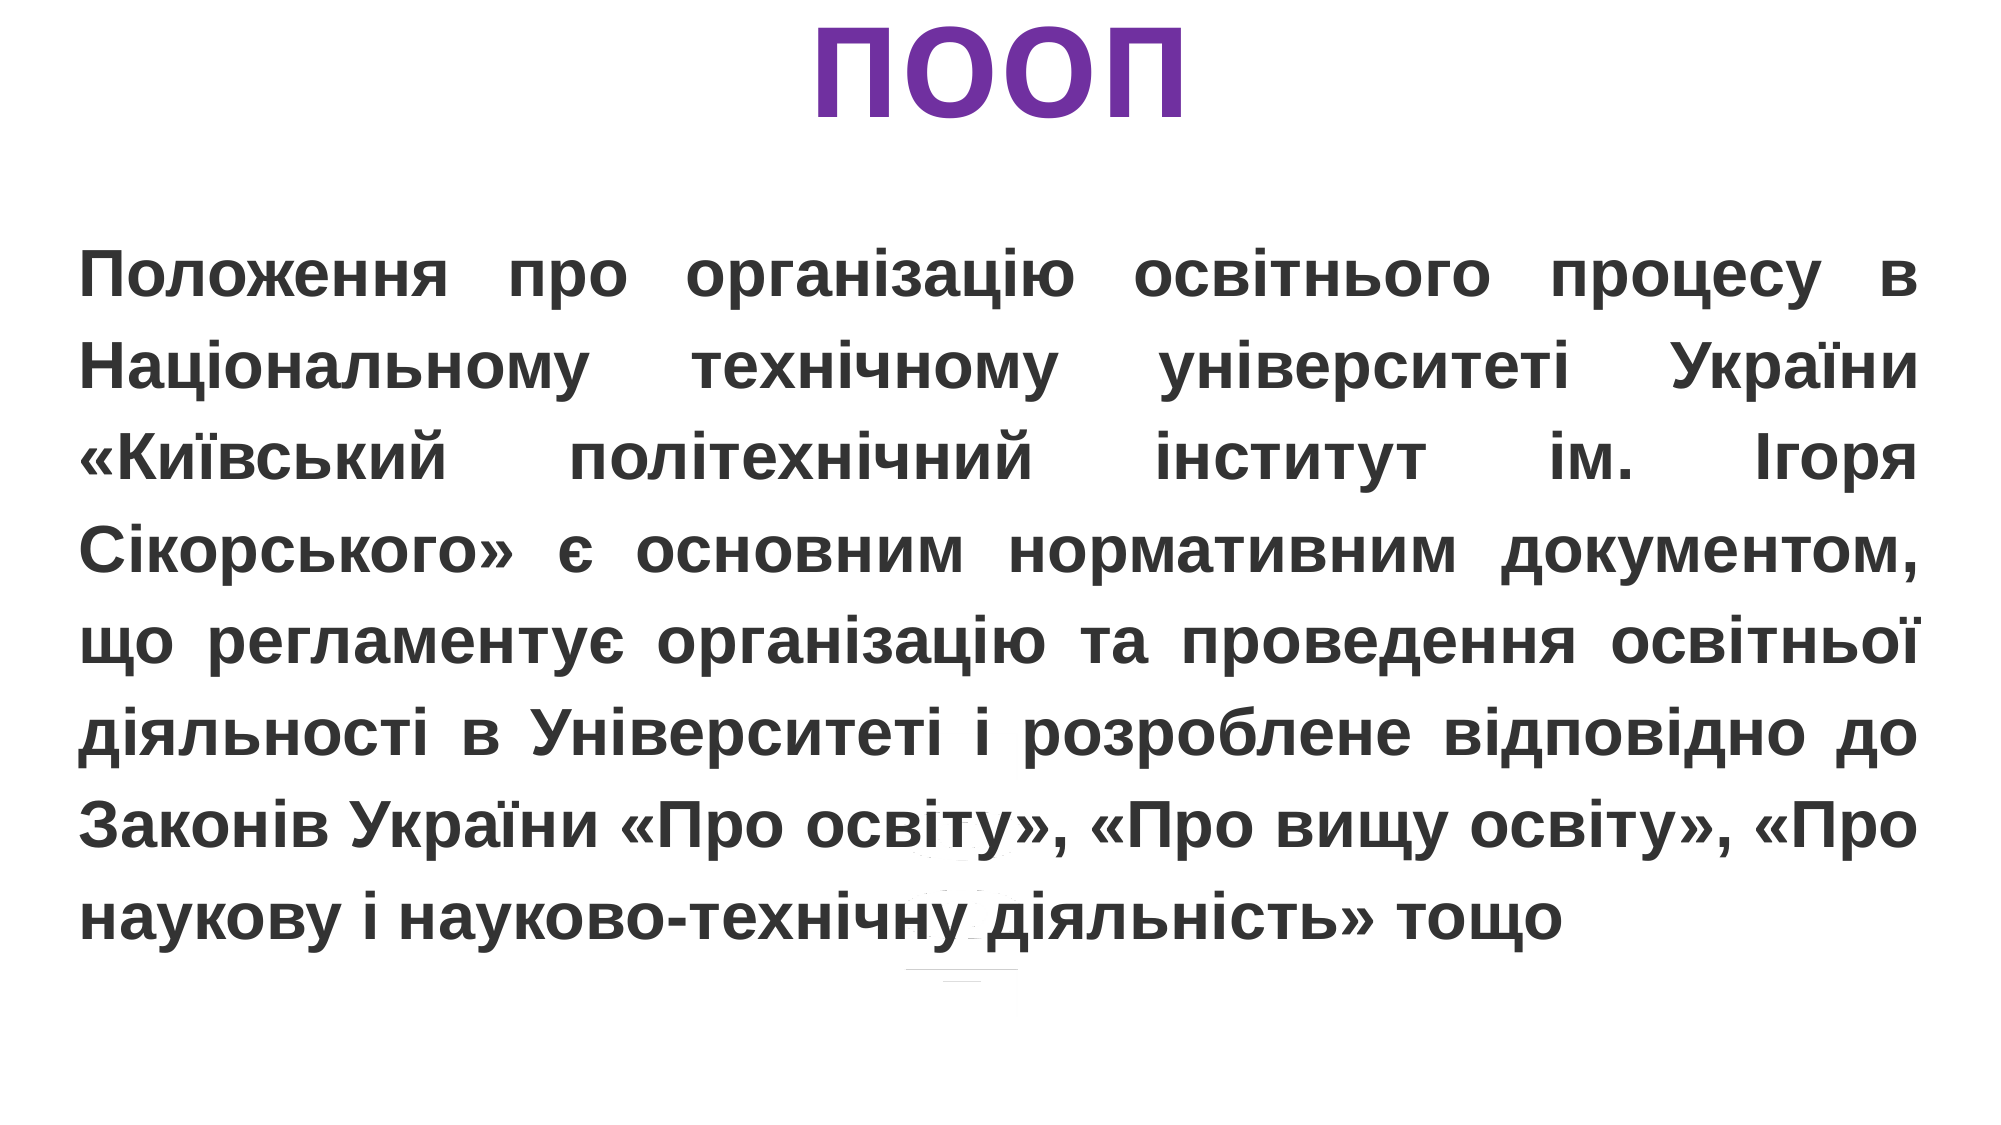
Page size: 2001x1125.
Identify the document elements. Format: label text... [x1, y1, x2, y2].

picture [797, 698, 1128, 1073]
text_box Положення про організацію освітнього процесу в Національному технічному університеті України «Київський політехнічний інститут ім. Ігоря Сікорського» є основним нормативним документом, що регламентує організацію та проведення освітньої діяльності в Університеті і розроблене відповідно до Законів України «Про освіту», «Про вищу освіту», «Про наукову і науково-технічну діяльність» тощо [64, 210, 1936, 961]
title ПООП [0, 0, 2000, 152]
